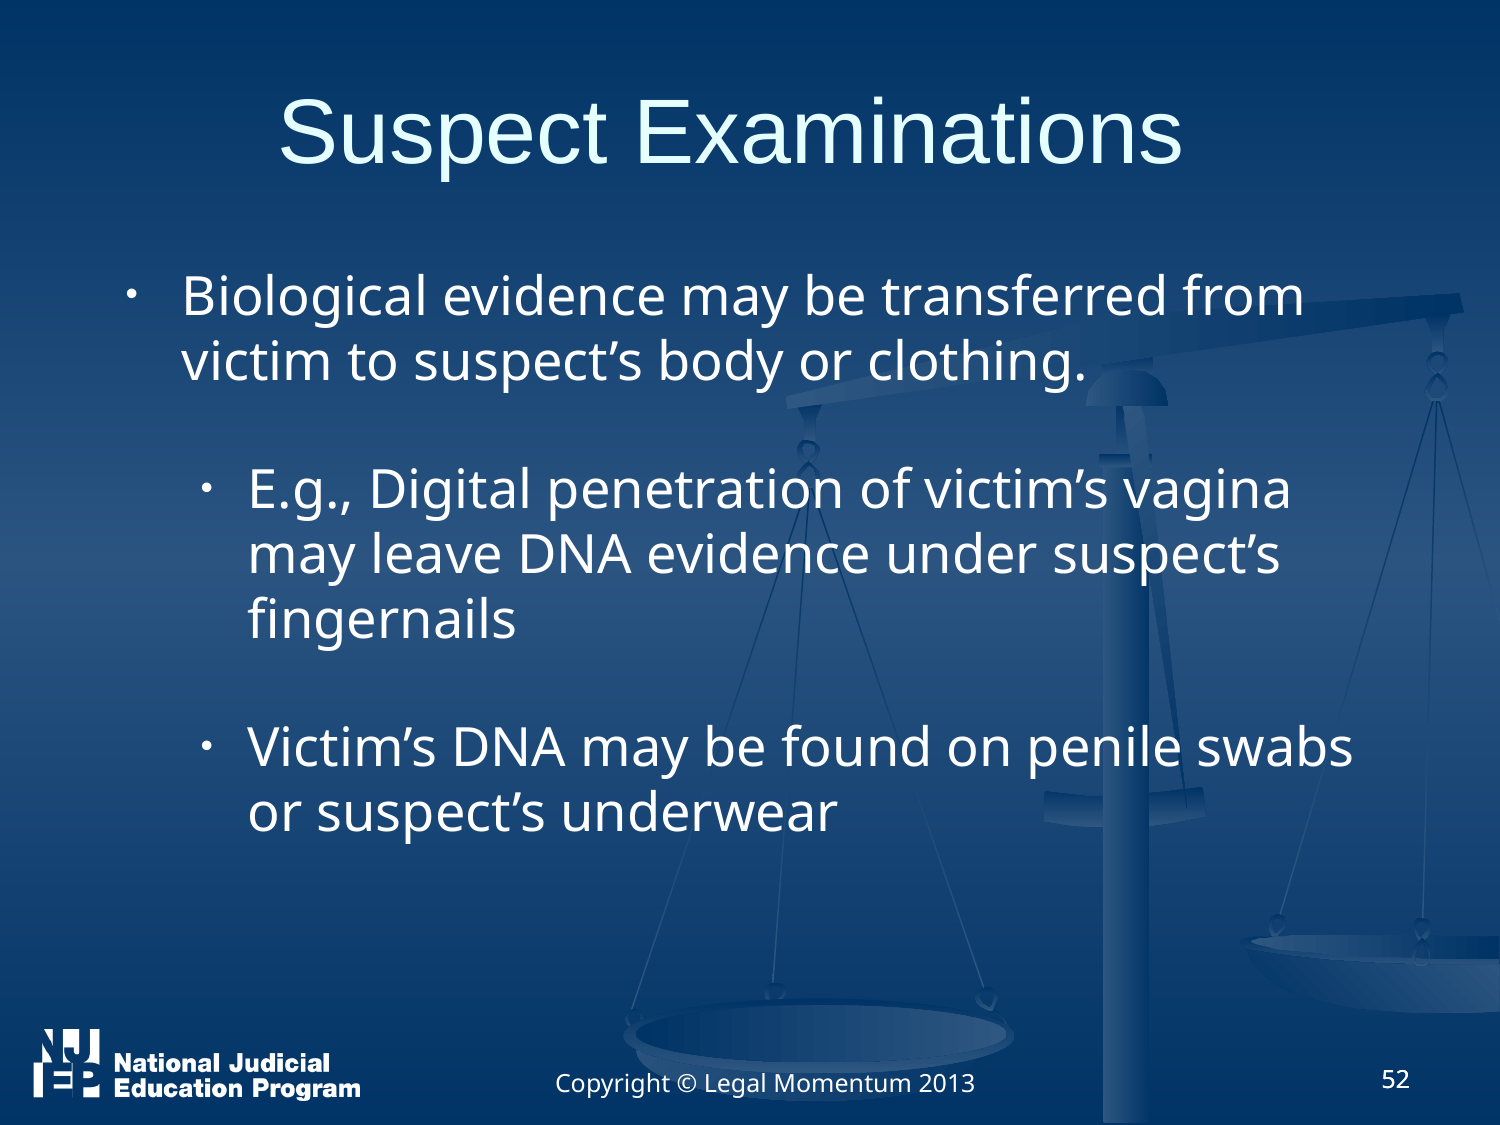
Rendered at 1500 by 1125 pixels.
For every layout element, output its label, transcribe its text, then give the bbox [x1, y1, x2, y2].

picture [33, 1029, 360, 1101]
text_box 52 [1231, 1029, 1425, 1105]
list Biological evidence may be transferred from victim to suspect’s body or clothing. E.g., Digital penetration of victim’s vagina may leave DNA evidence under suspect’s fingernails Victim’s DNA may be found on penile swabs or suspect’s underwear [110, 253, 1377, 998]
title Suspect Examinations [56, 32, 1407, 221]
footer Copyright © Legal Momentum 2013 [527, 1029, 1004, 1106]
